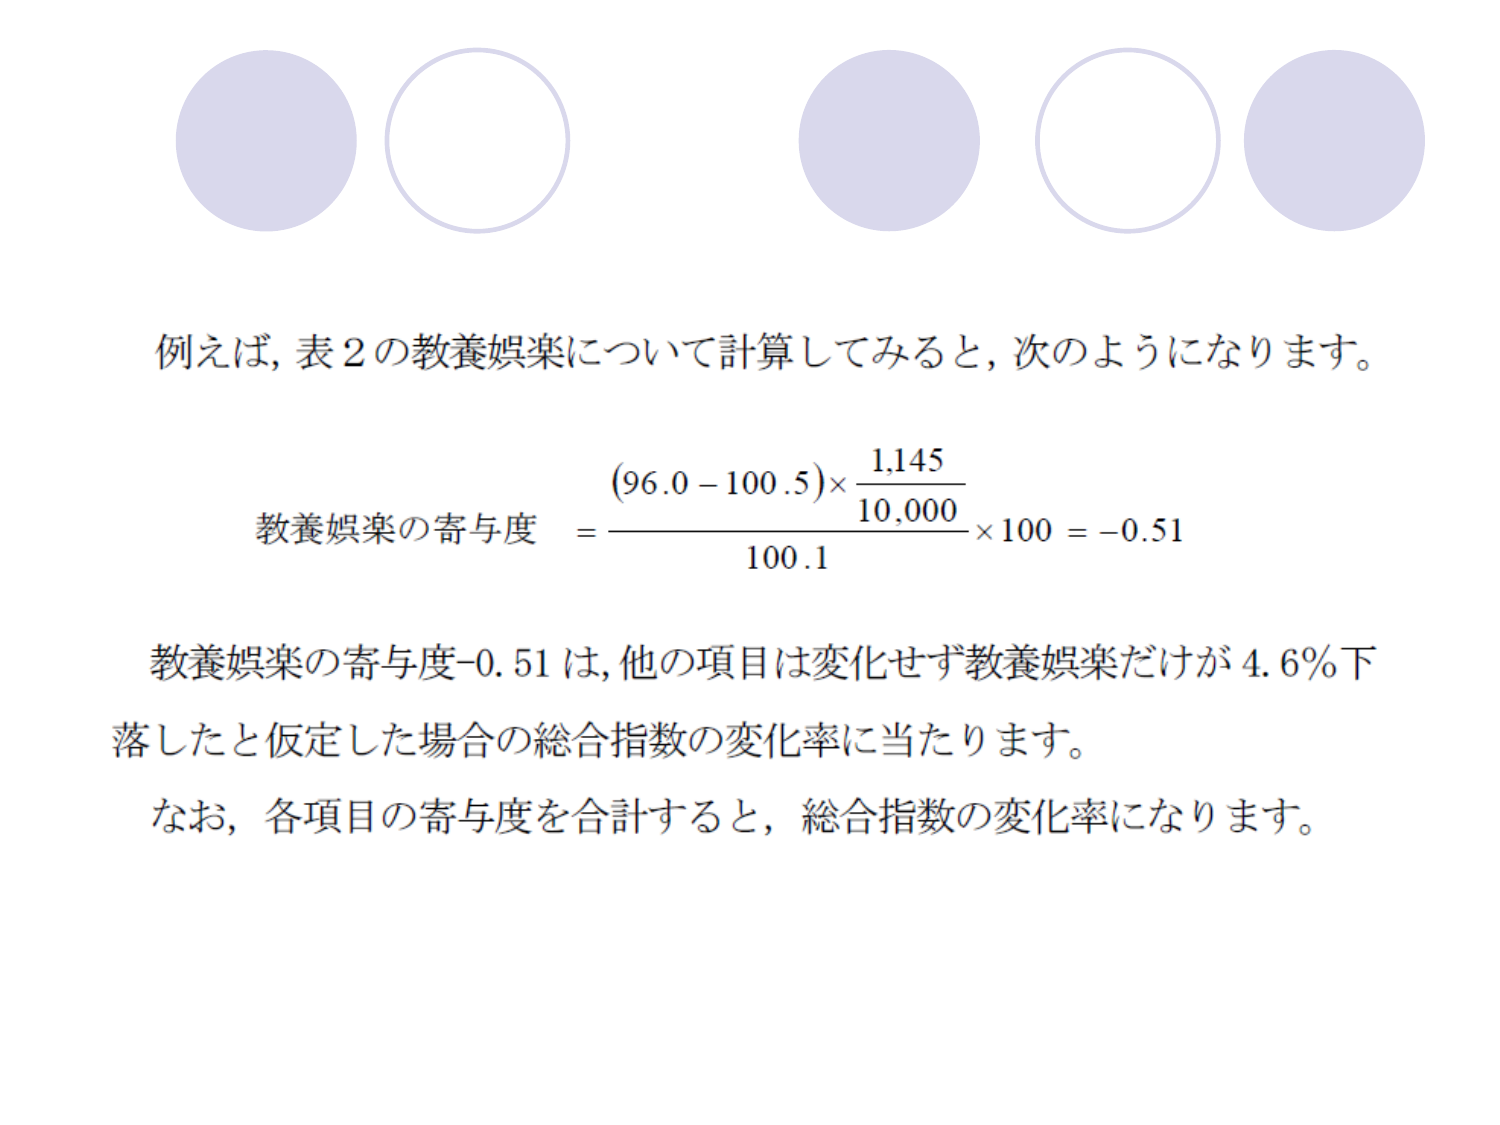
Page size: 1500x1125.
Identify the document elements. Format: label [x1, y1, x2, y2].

picture [0, 269, 1500, 873]
